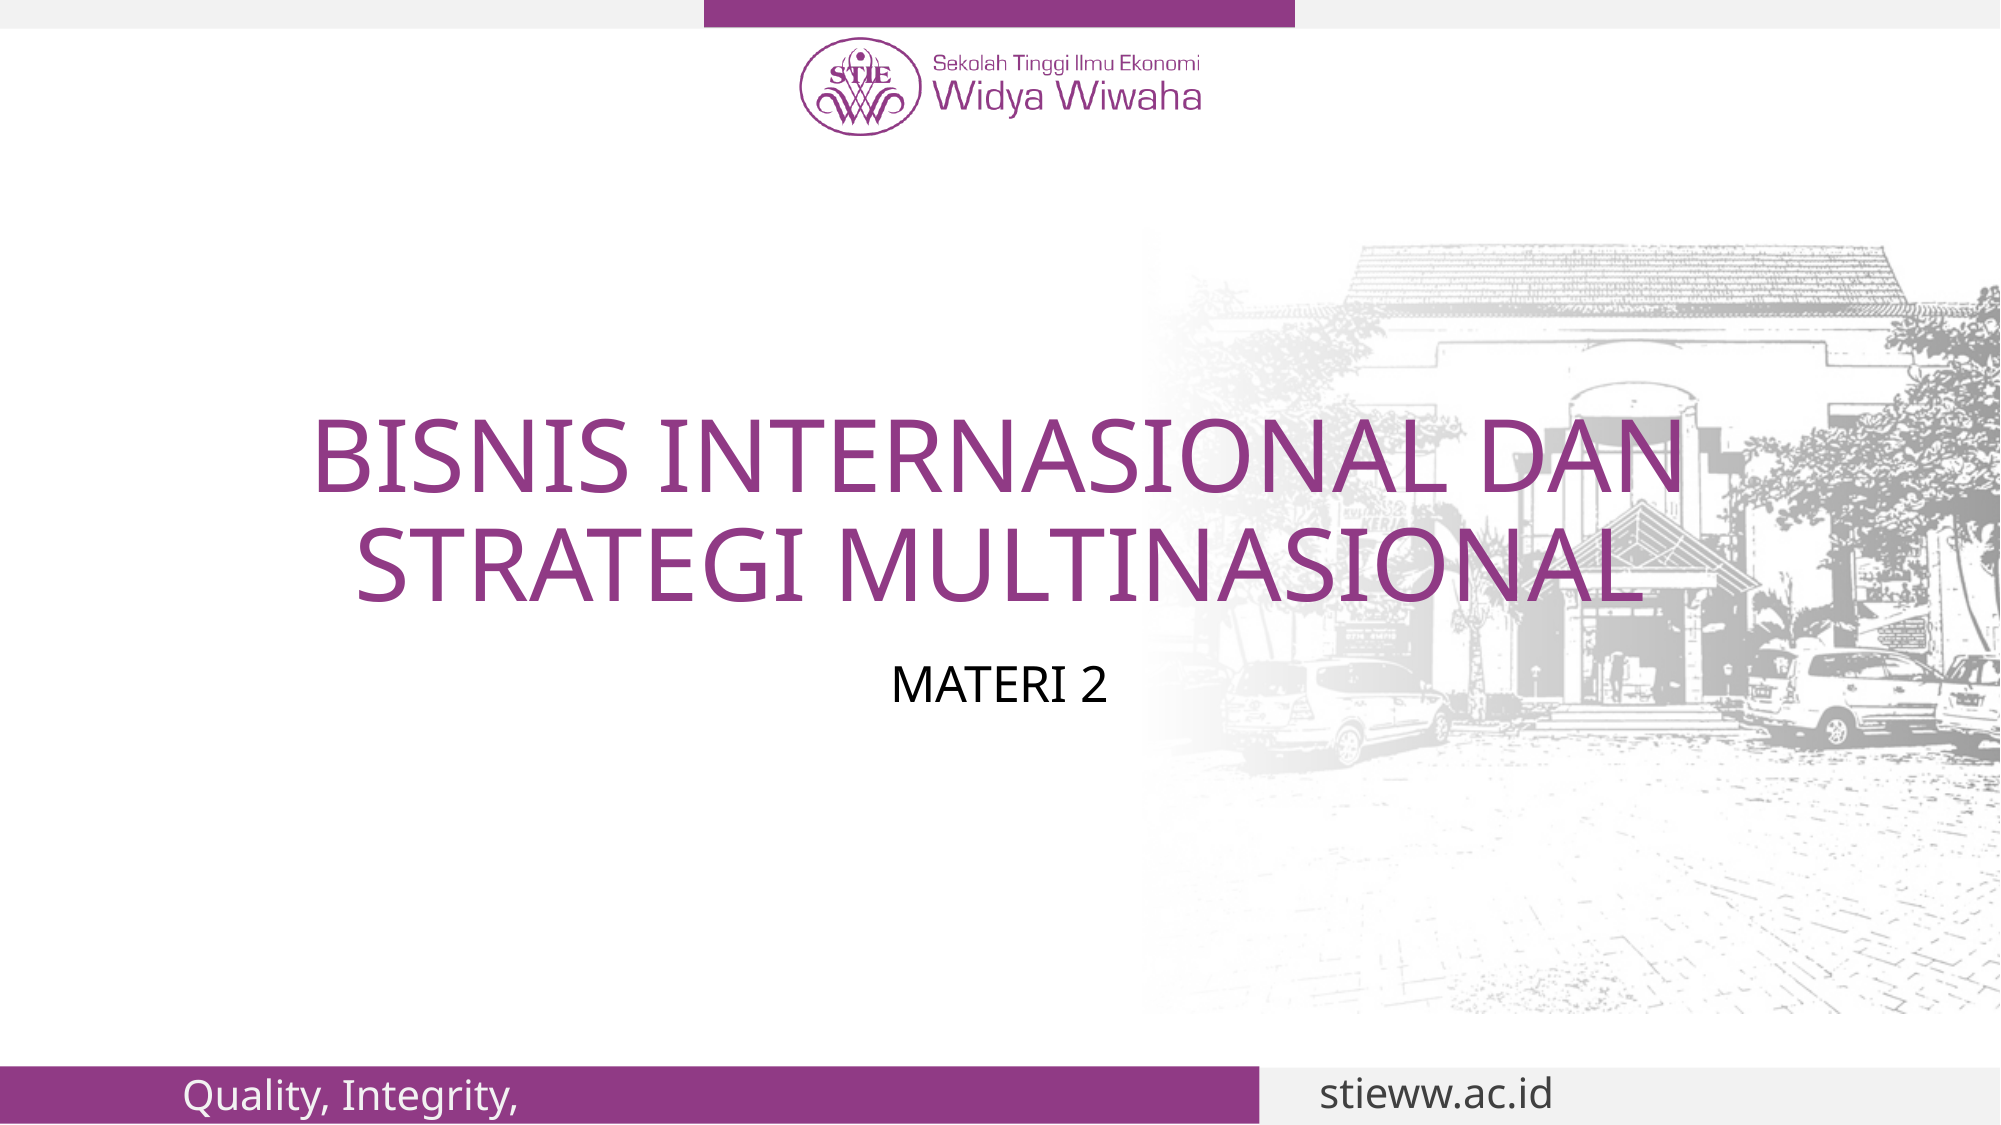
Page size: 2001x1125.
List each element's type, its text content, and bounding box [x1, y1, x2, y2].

title BISNIS INTERNASIONAL DAN STRATEGI MULTINASIONAL [292, 261, 1708, 631]
subtitle MATERI 2 [292, 652, 1708, 883]
picture [704, 0, 1295, 136]
